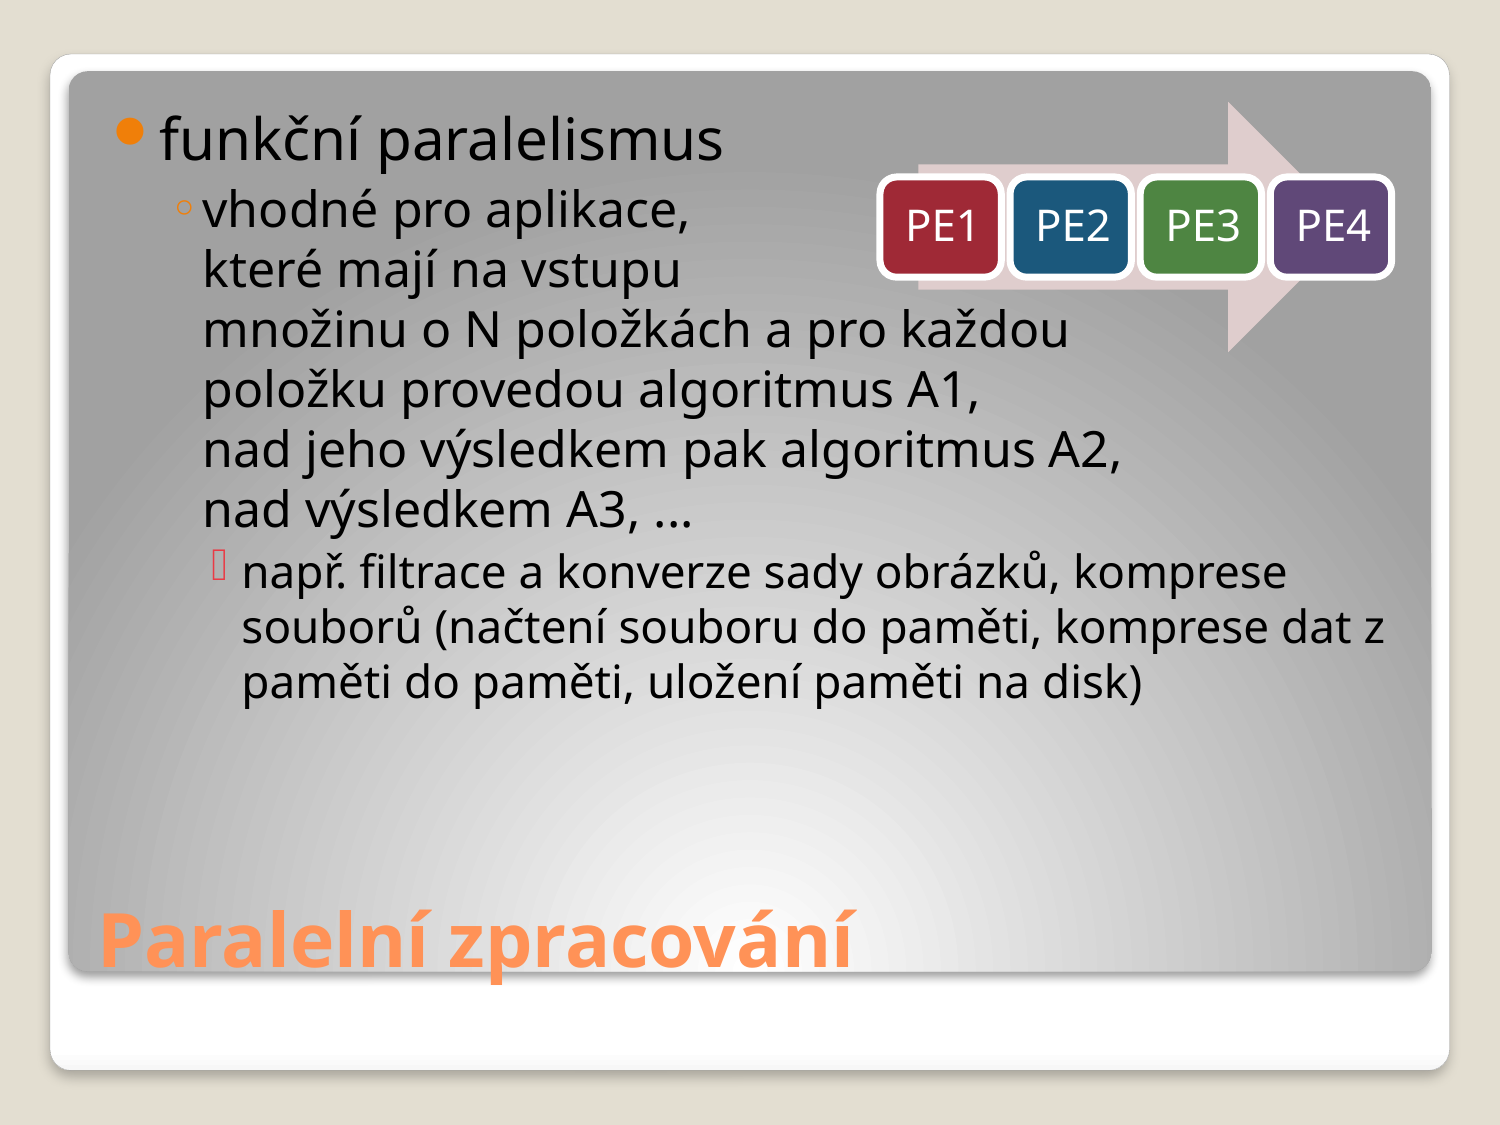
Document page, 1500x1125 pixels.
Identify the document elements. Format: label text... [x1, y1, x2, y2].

list funkční paralelismus vhodné pro aplikace, které mají na vstupu množinu o N položkách a pro každou položku provedou algoritmus A1, nad jeho výsledkem pak algoritmus A2, nad výsledkem A3, ... např. filtrace a konverze sady obrázků, komprese souborů (načtení souboru do paměti, komprese dat z paměti do paměti, uložení paměti na disk) [82, 86, 1425, 774]
title Paralelní zpracování [82, 817, 1425, 990]
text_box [879, 101, 1392, 353]
